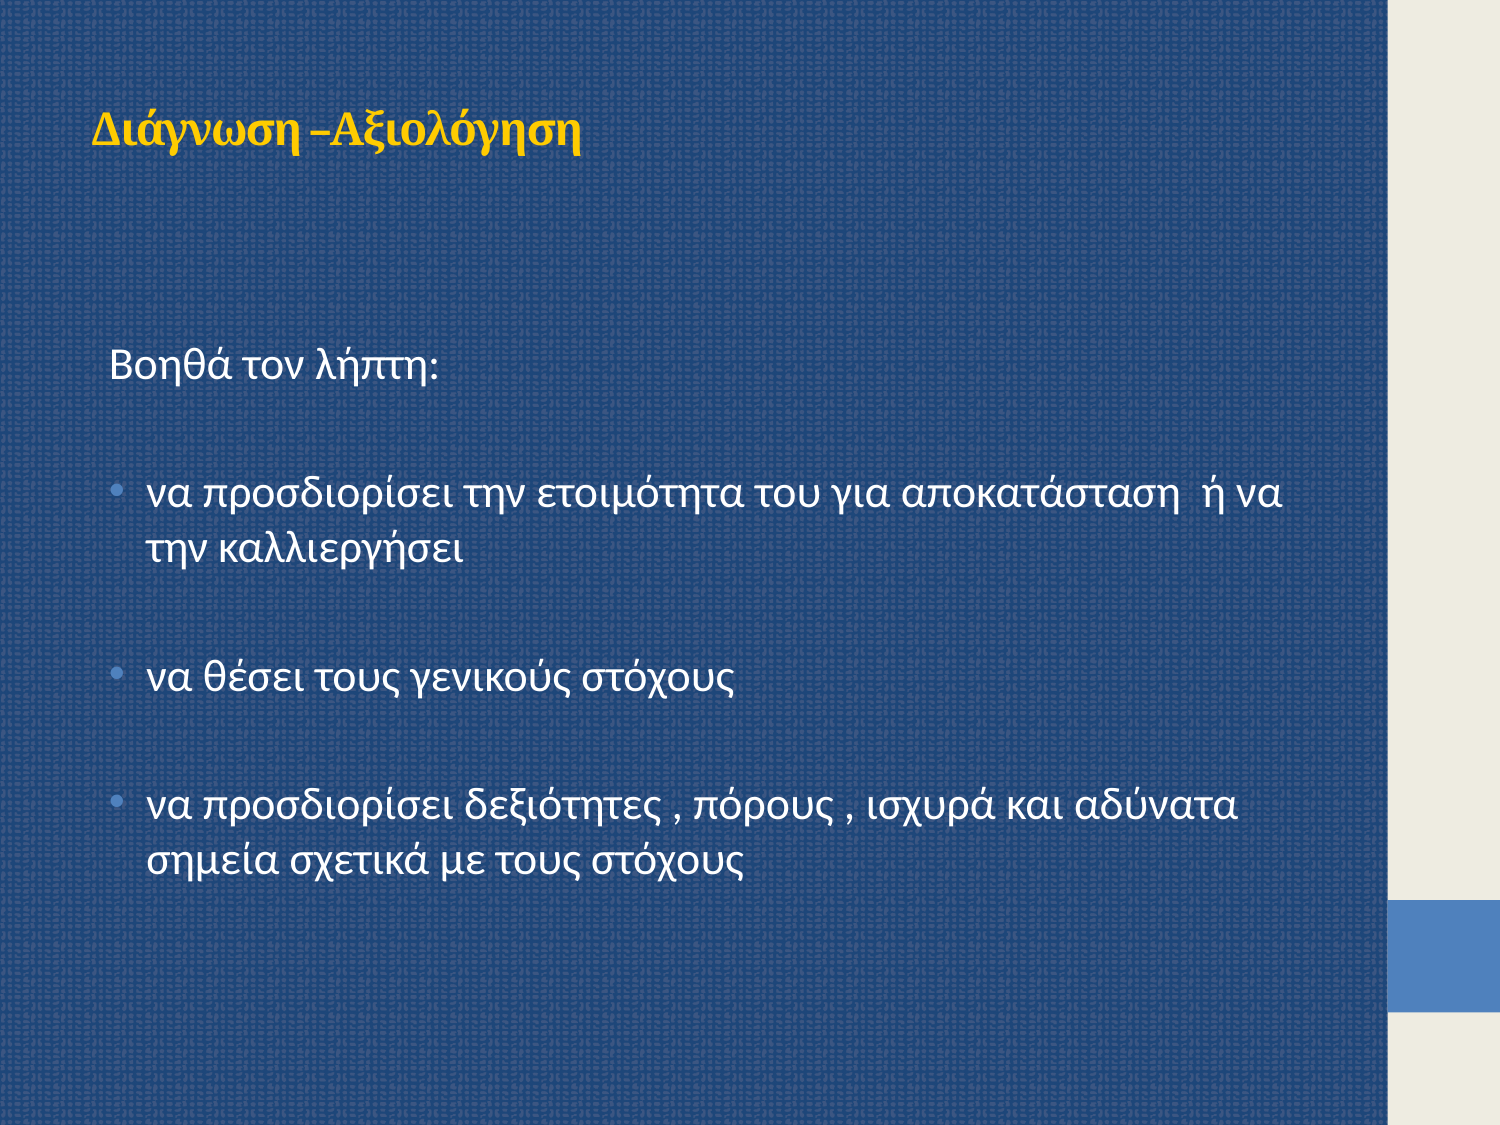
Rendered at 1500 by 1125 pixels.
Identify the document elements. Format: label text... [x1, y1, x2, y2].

list Βοηθά τον λήπτη: να προσδιορίσει την ετοιμότητα του για αποκατάσταση ή να την καλλιεργήσει να θέσει τους γενικούς στόχους να προσδιορίσει δεξιότητες , πόρους , ισχυρά και αδύνατα σημεία σχετικά με τους στόχους [75, 262, 1325, 1050]
title Διάγνωση –Αξιολόγηση [75, 45, 1325, 233]
